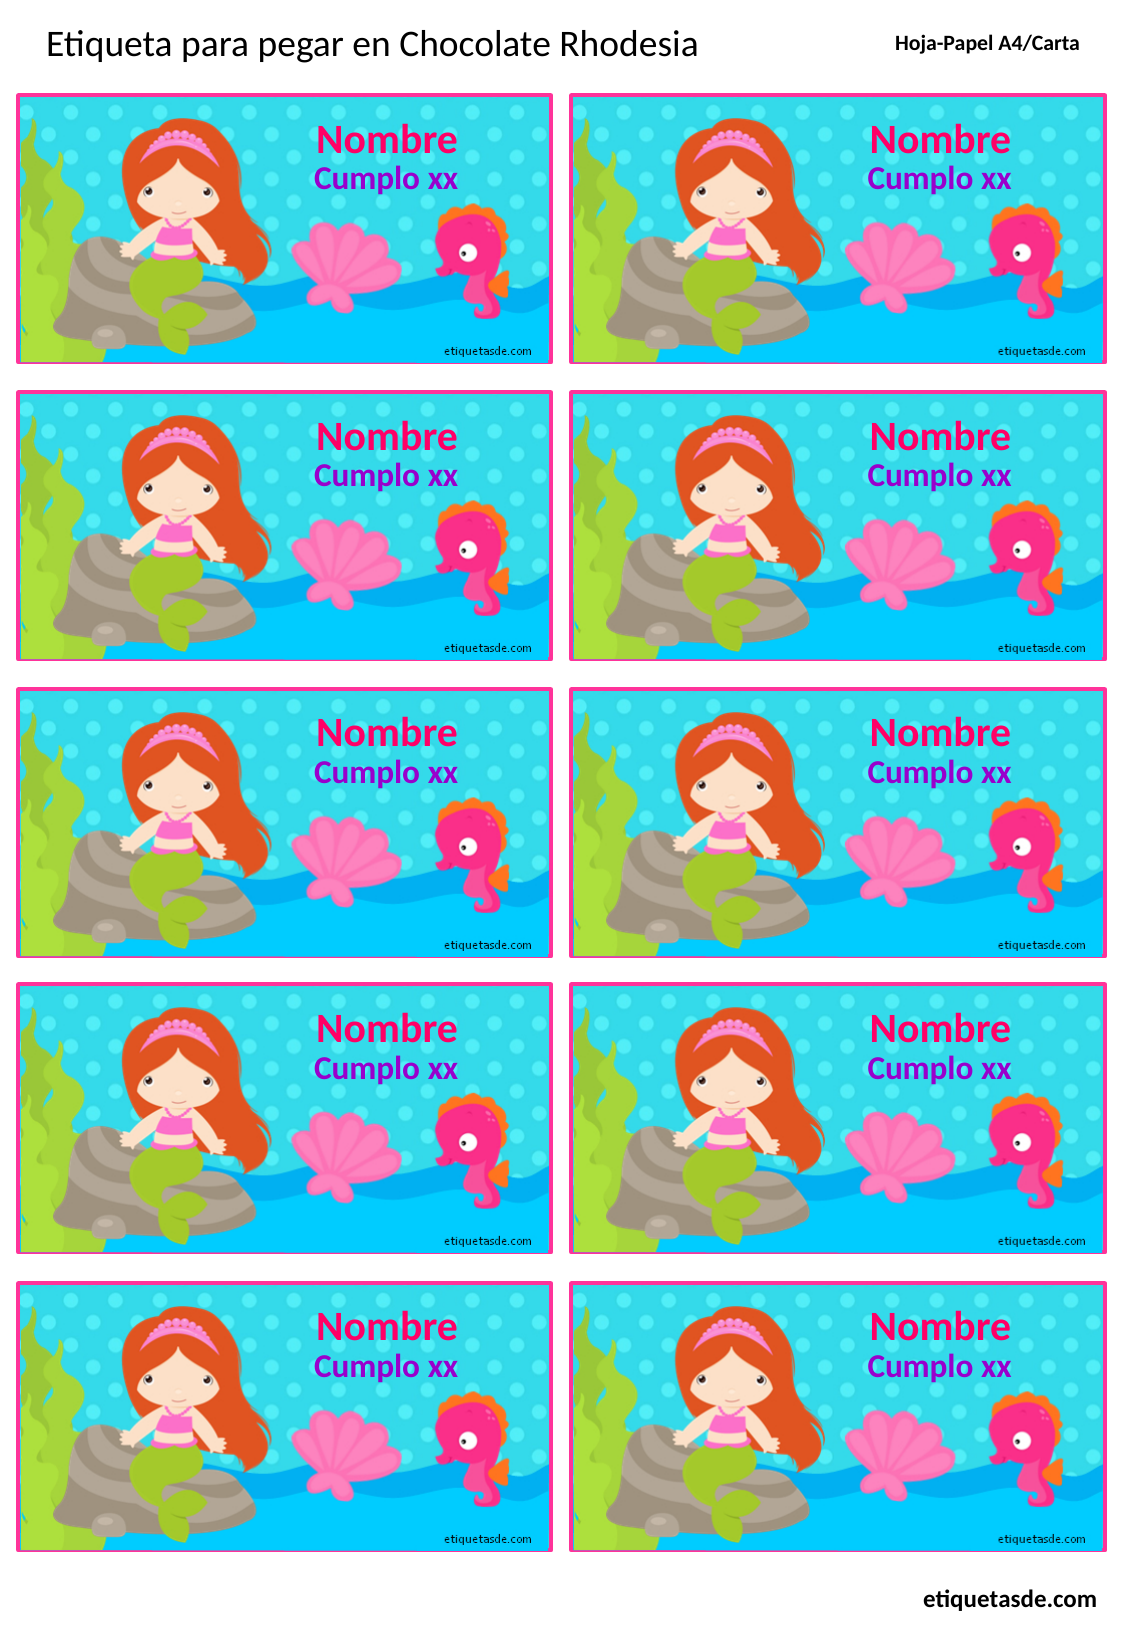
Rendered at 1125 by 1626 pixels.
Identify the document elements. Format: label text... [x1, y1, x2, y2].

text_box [16, 982, 554, 1254]
text_box Hoja-Papel A4/Carta [880, 20, 1096, 62]
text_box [16, 390, 554, 662]
text_box etiquetasde.com [908, 1575, 1113, 1621]
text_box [569, 93, 1107, 365]
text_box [569, 390, 1107, 662]
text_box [569, 1280, 1107, 1552]
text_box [16, 1280, 554, 1552]
text_box Etiqueta para pegar en Chocolate Rhodesia [31, 11, 715, 72]
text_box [569, 982, 1107, 1254]
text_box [16, 93, 554, 365]
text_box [569, 686, 1107, 958]
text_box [16, 686, 554, 958]
